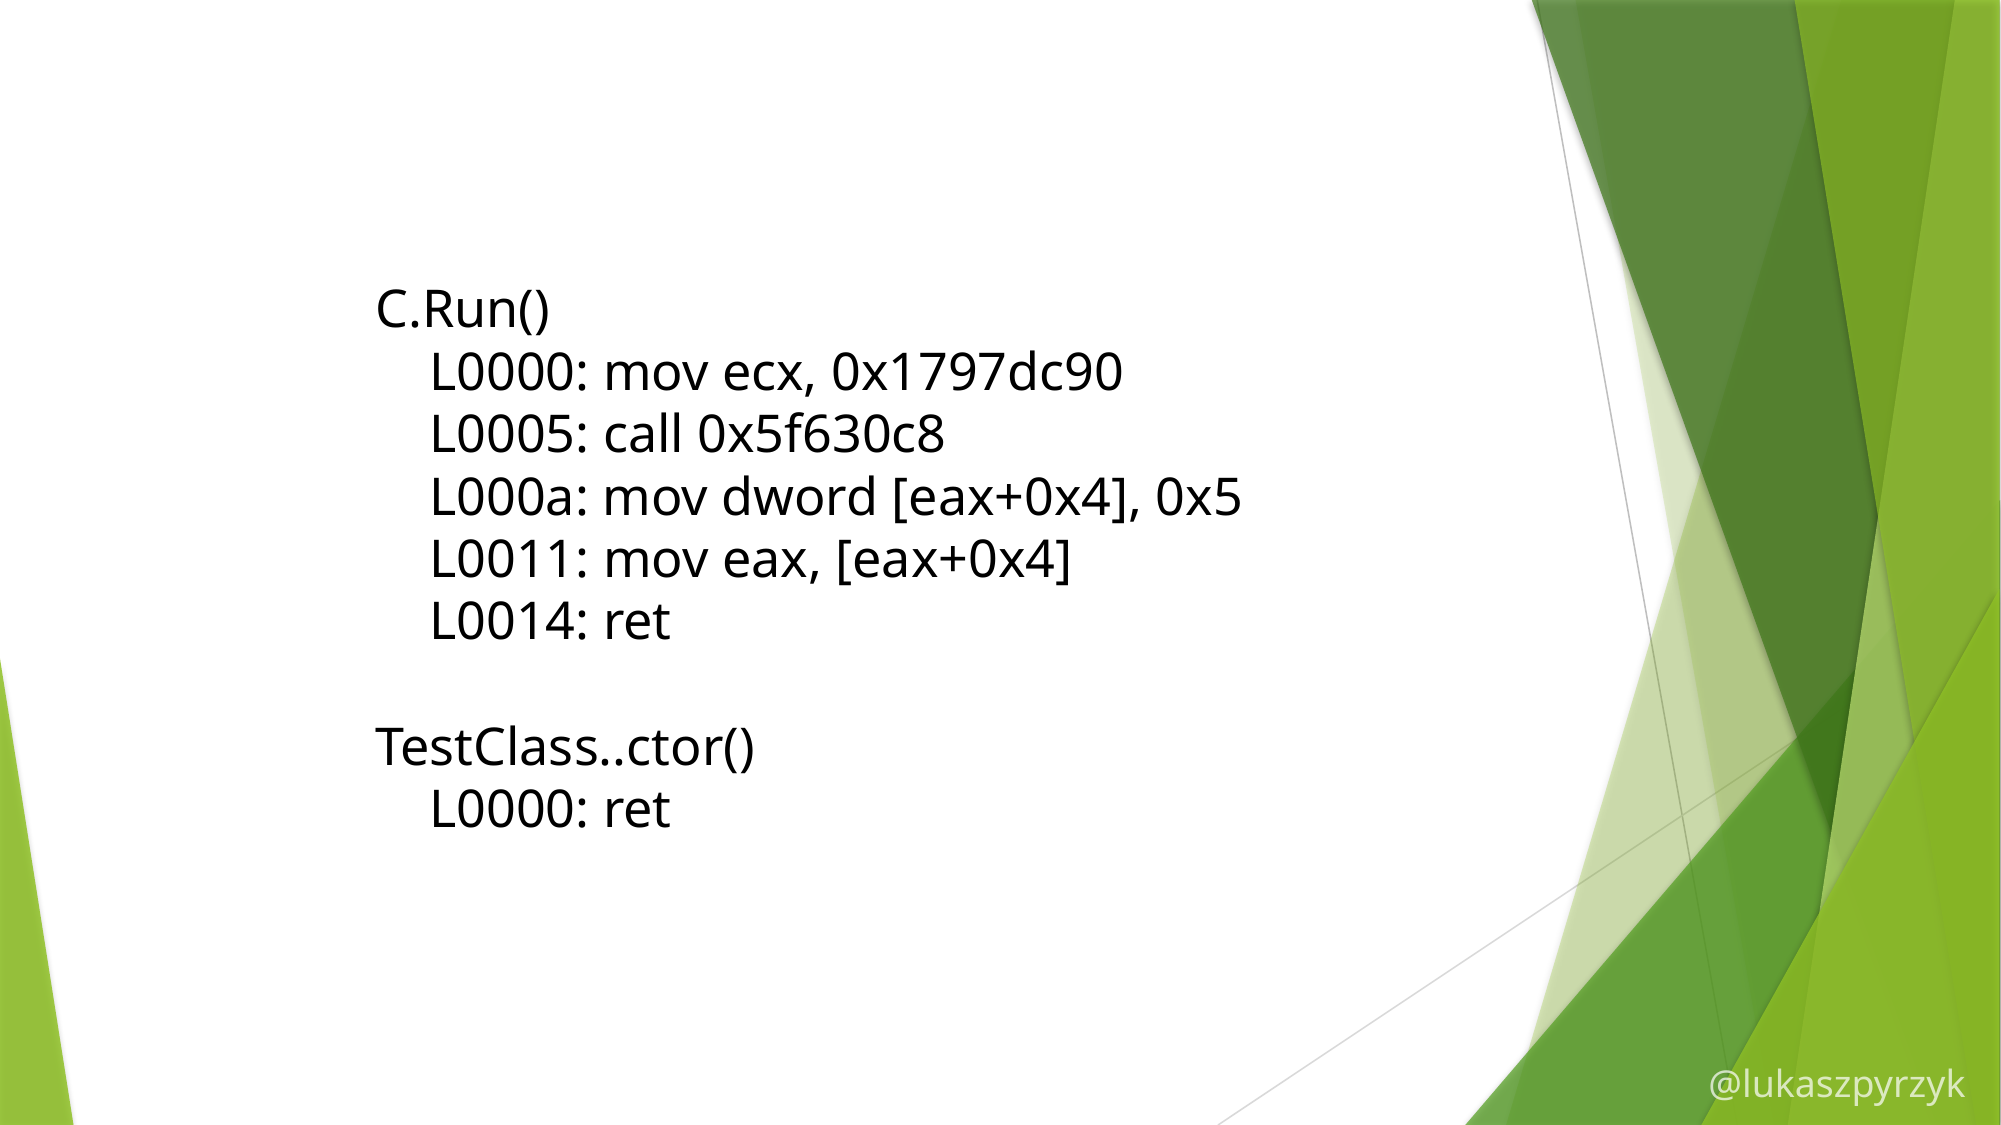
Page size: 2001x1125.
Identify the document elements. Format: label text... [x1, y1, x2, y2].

text_box @lukaszpyrzyk [1693, 1052, 1981, 1113]
text_box C.Run() L0000: mov ecx, 0x1797dc90 L0005: call 0x5f630c8 L000a: mov dword [eax+0x4], 0x5 L0011: mov eax, [eax+0x4] L0014: ret TestClass..ctor() L0000: ret [360, 268, 1361, 908]
